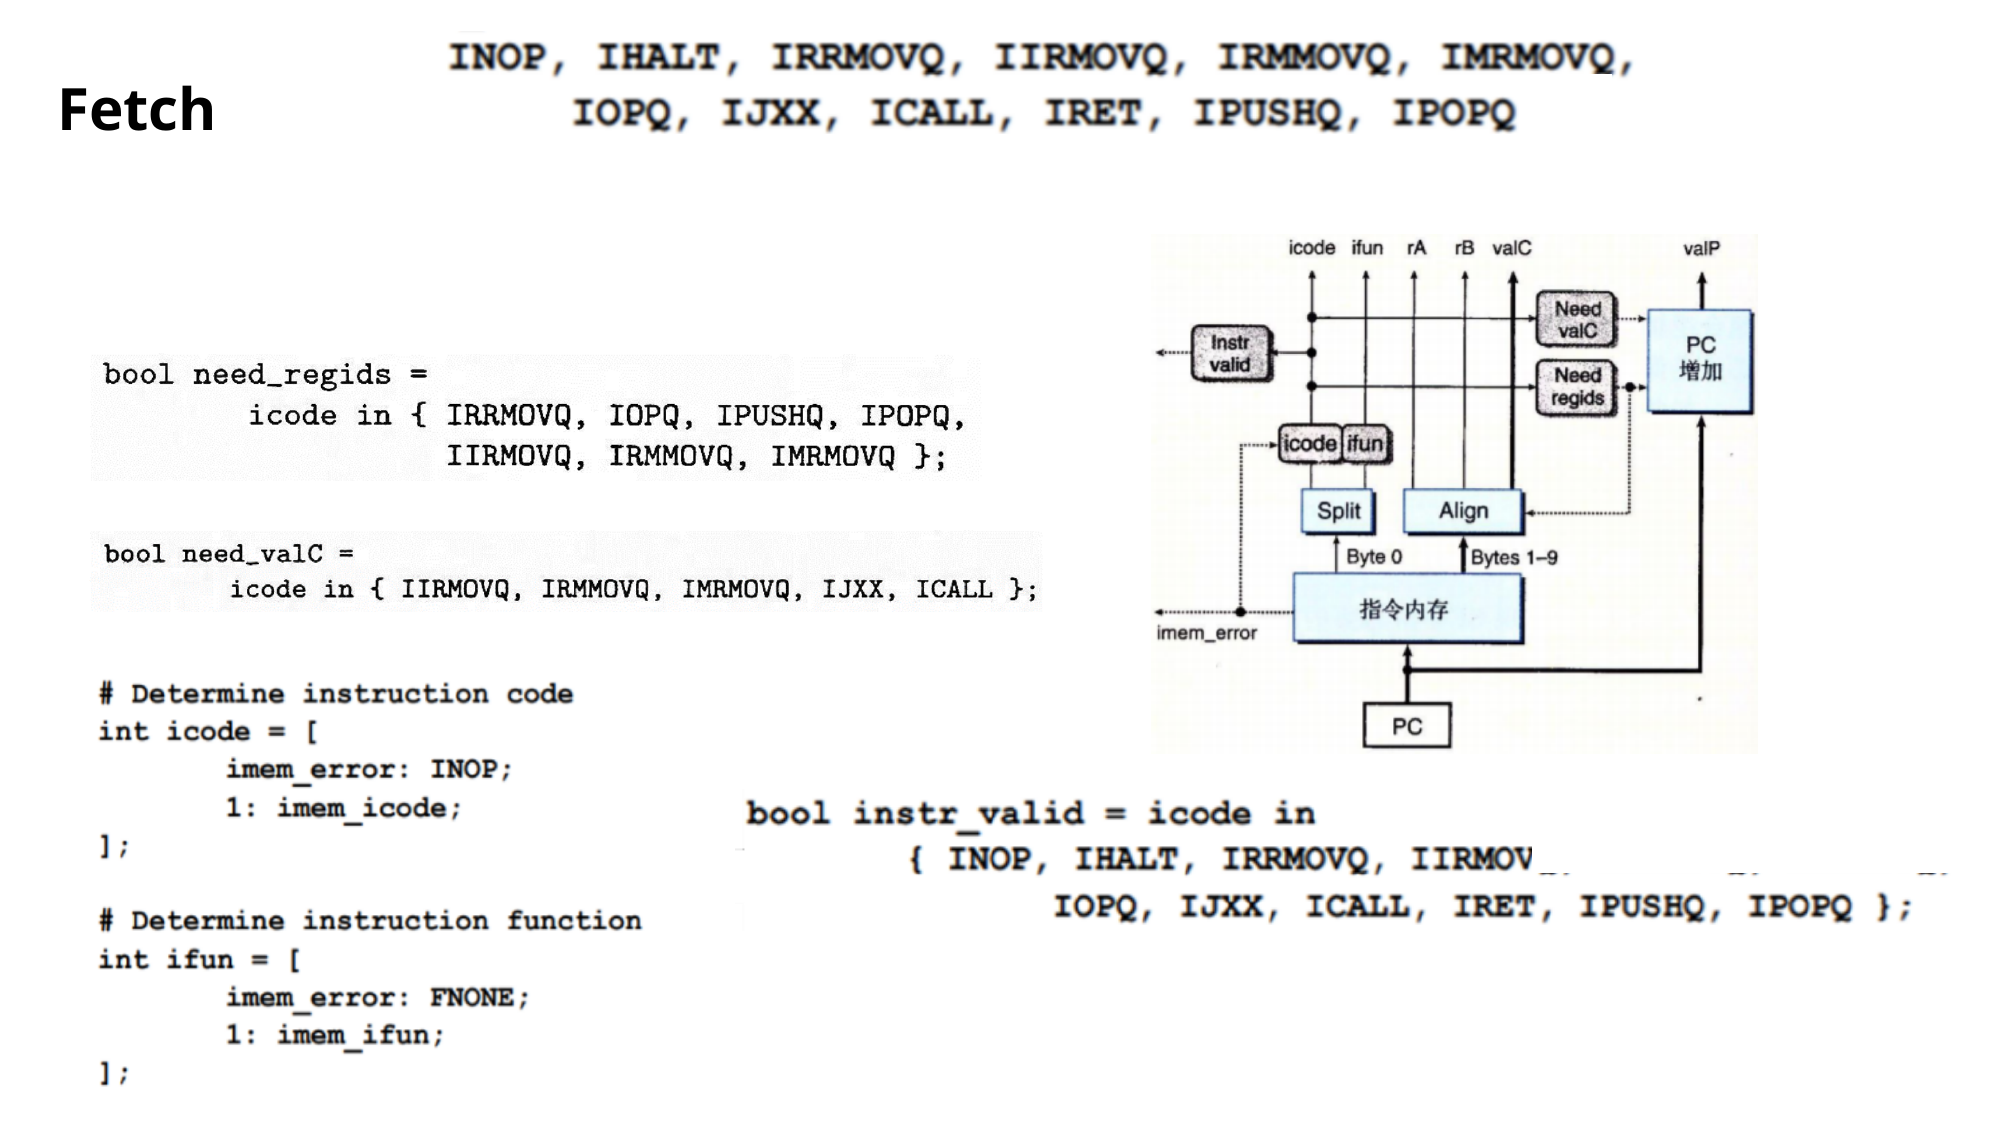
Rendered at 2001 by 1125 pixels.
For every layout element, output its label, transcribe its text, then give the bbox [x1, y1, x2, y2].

picture [1150, 233, 1758, 755]
picture [88, 670, 655, 1098]
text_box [440, 30, 1646, 146]
picture [88, 352, 983, 482]
picture [88, 528, 1044, 613]
picture [734, 763, 1977, 931]
text_box Fetch [42, 64, 1518, 150]
